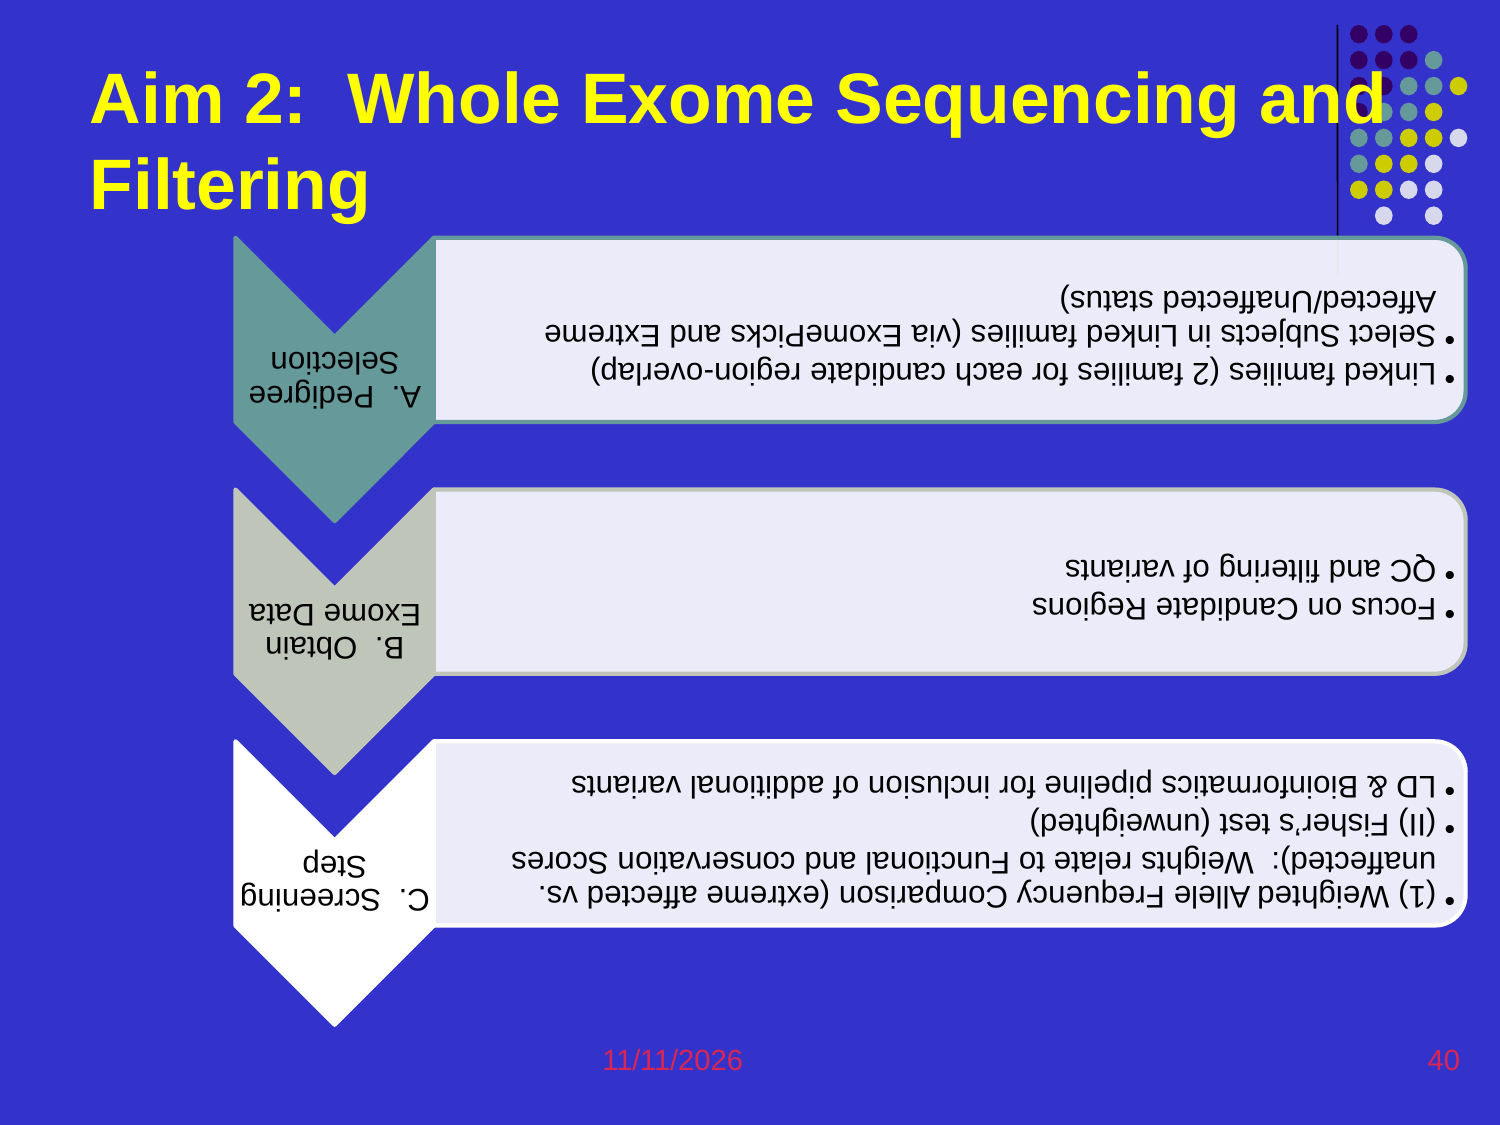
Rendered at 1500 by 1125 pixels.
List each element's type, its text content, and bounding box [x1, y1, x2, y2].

title Aim 2: Whole Exome Sequencing and Filtering [75, 45, 1425, 233]
slide_number 40 [1413, 1034, 1488, 1113]
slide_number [587, 1035, 938, 1113]
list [235, 237, 1466, 1026]
